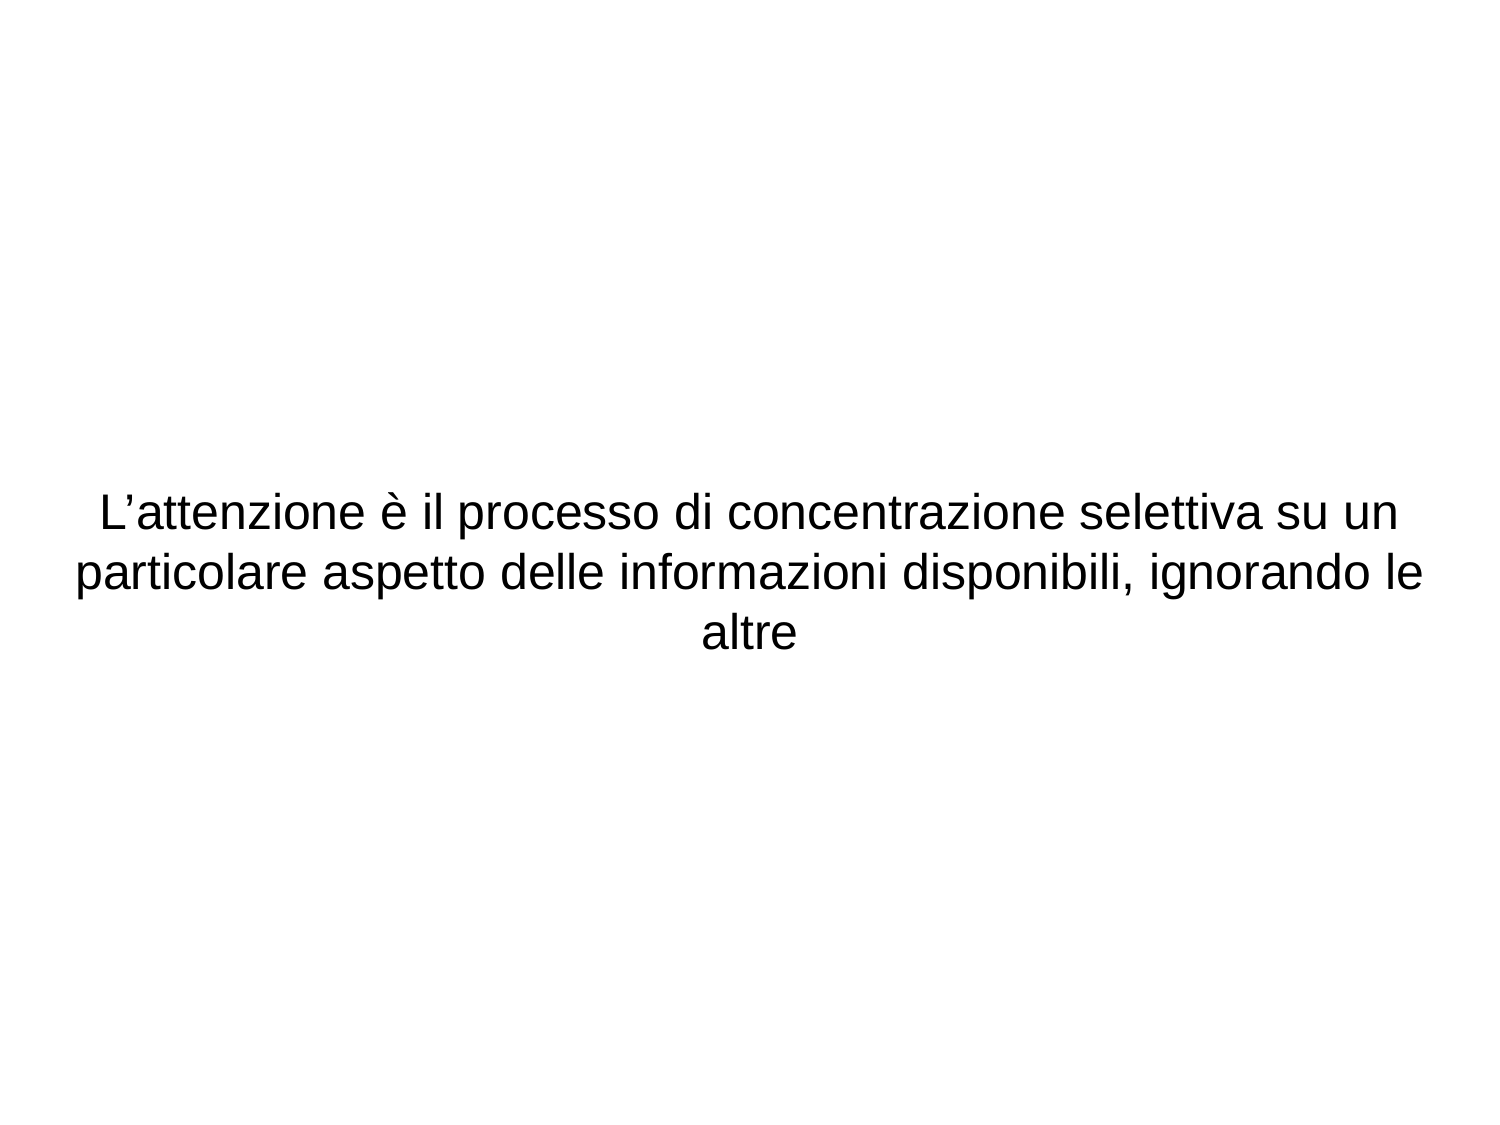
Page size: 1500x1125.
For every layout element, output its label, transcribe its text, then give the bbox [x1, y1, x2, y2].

text_box L’attenzione è il processo di concentrazione selettiva su un particolare aspetto delle informazioni disponibili, ignorando le altre [41, 471, 1459, 667]
